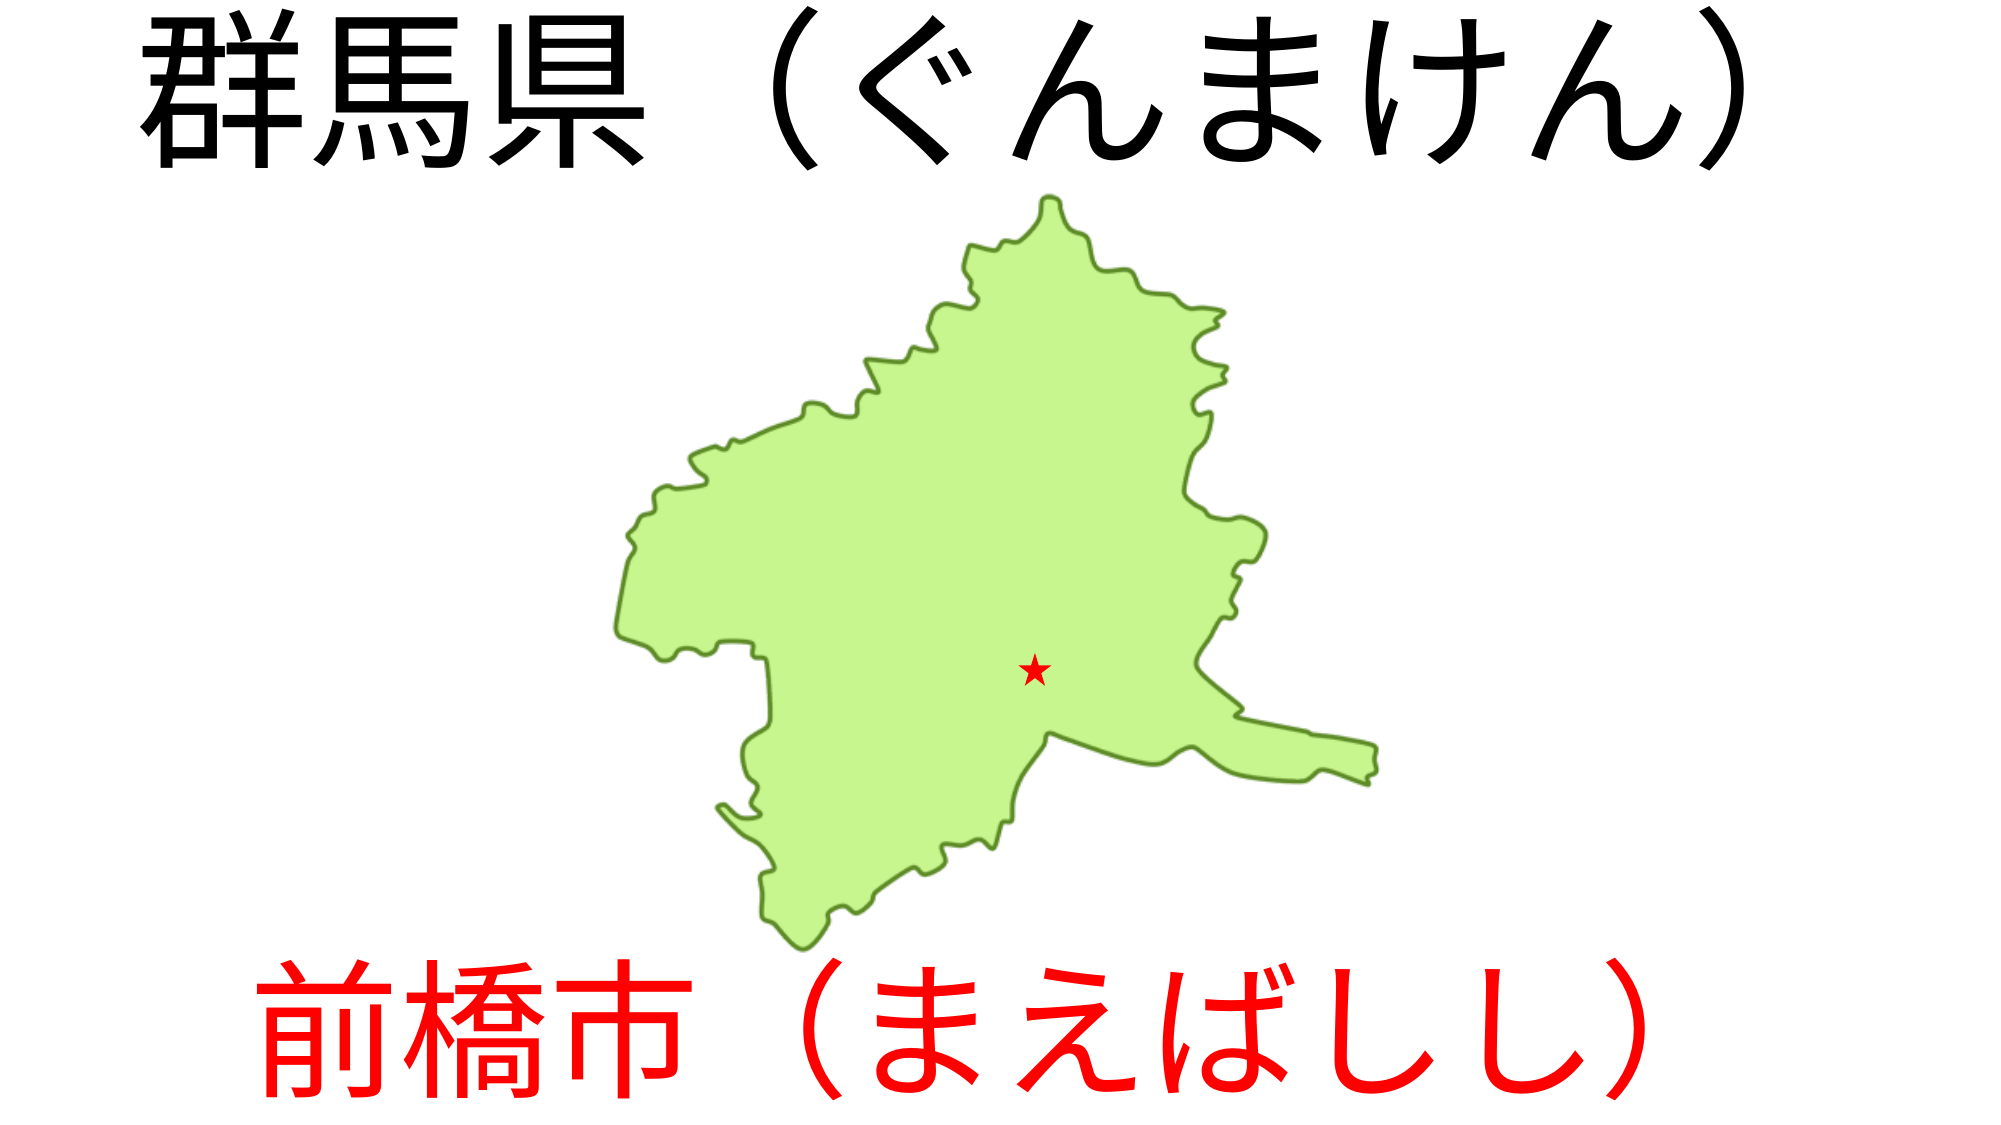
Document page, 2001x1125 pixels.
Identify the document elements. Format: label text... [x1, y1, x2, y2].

picture [597, 179, 1403, 985]
text_box 前橋市（まえばしし） [82, 929, 1918, 1125]
text_box 群馬県（ぐんまけん） [0, 0, 2000, 197]
